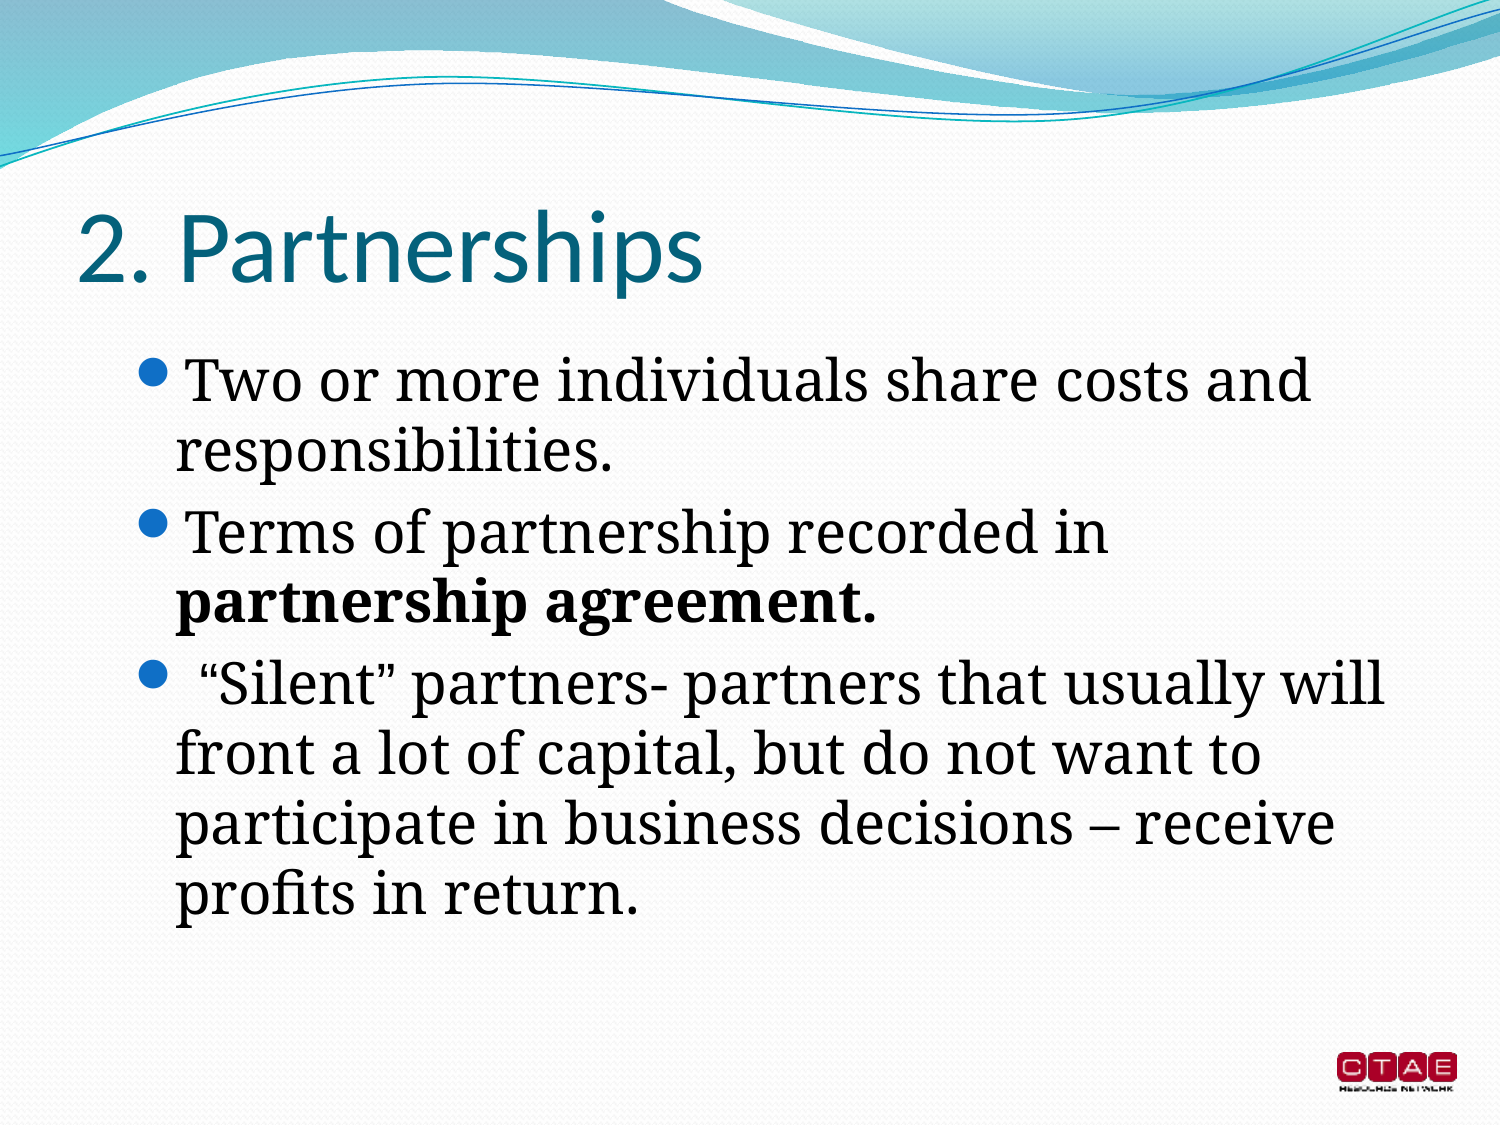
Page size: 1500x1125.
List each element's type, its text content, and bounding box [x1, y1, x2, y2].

list Two or more individuals share costs and responsibilities. Terms of partnership recorded in partnership agreement. “Silent” partners- partners that usually will front a lot of capital, but do not want to participate in business decisions – receive profits in return. [55, 336, 1459, 997]
title 2. Partnerships [75, 115, 1425, 303]
picture [1337, 1052, 1457, 1101]
